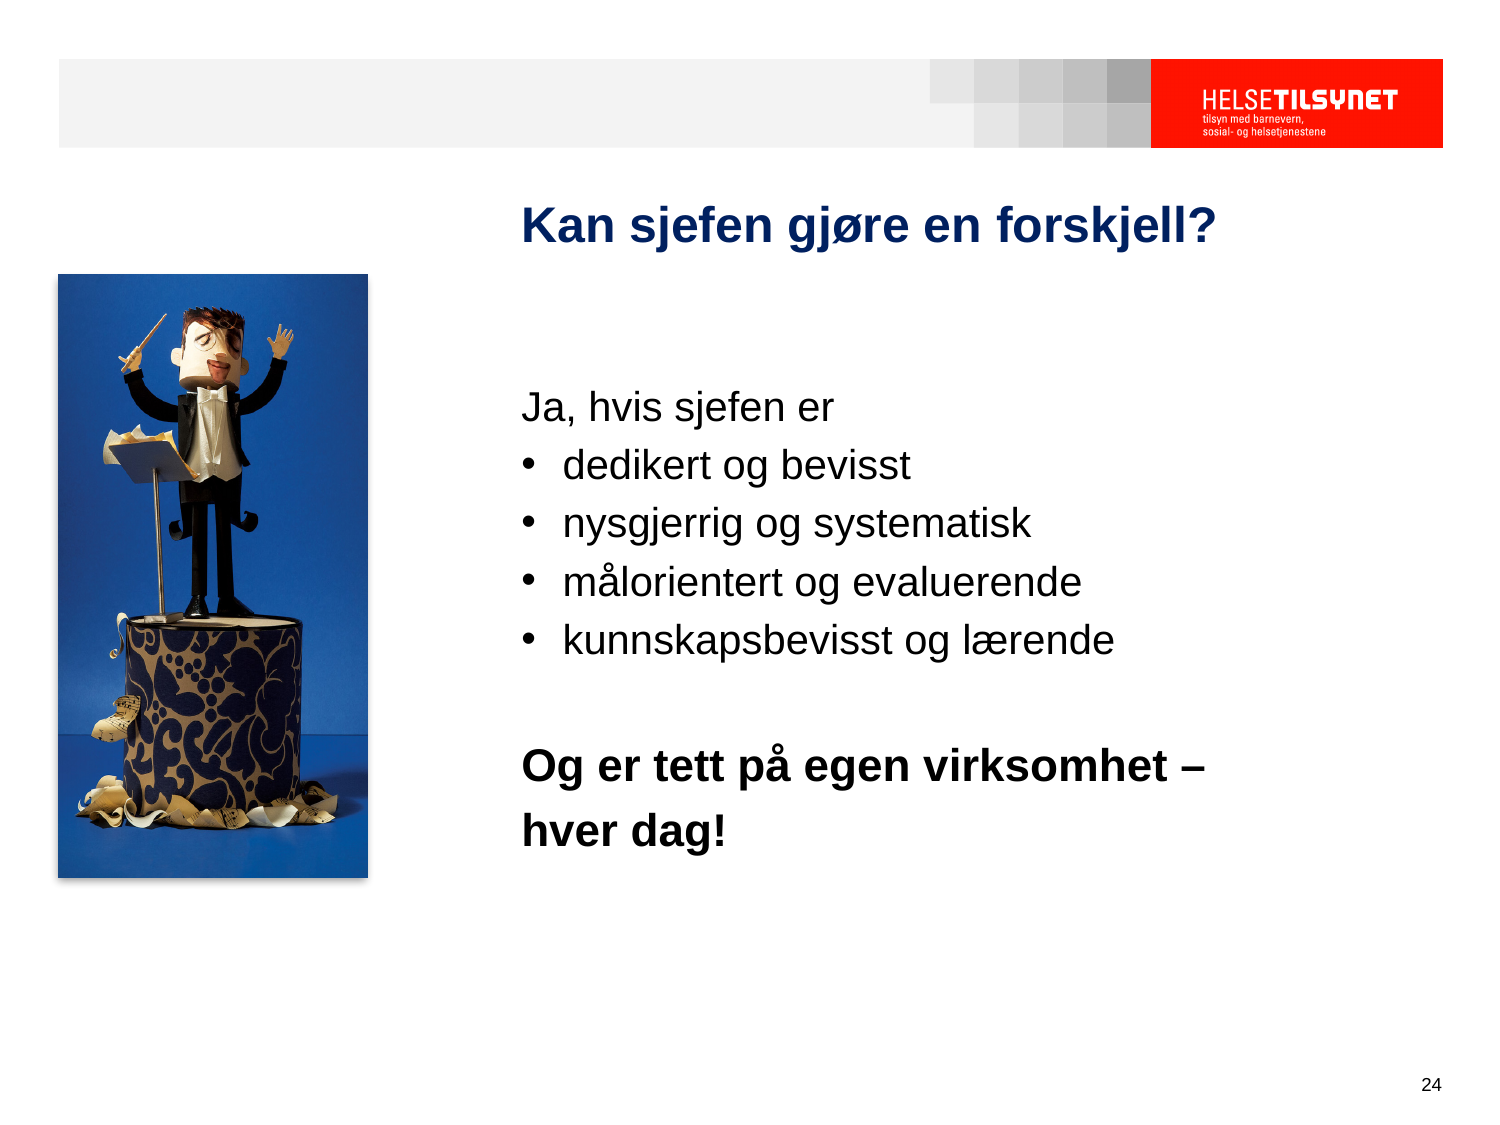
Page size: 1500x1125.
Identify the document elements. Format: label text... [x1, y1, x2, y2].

slide_number 24 [1087, 1072, 1443, 1103]
picture [58, 274, 368, 878]
picture [1151, 59, 1443, 148]
list Ja, hvis sjefen er dedikert og bevisst nysgjerrig og systematisk målorientert og evaluerende kunnskapsbevisst og lærende Og er tett på egen virksomhet – hver dag! [520, 315, 1443, 958]
title Kan sjefen gjøre en forskjell? [520, 191, 1443, 275]
